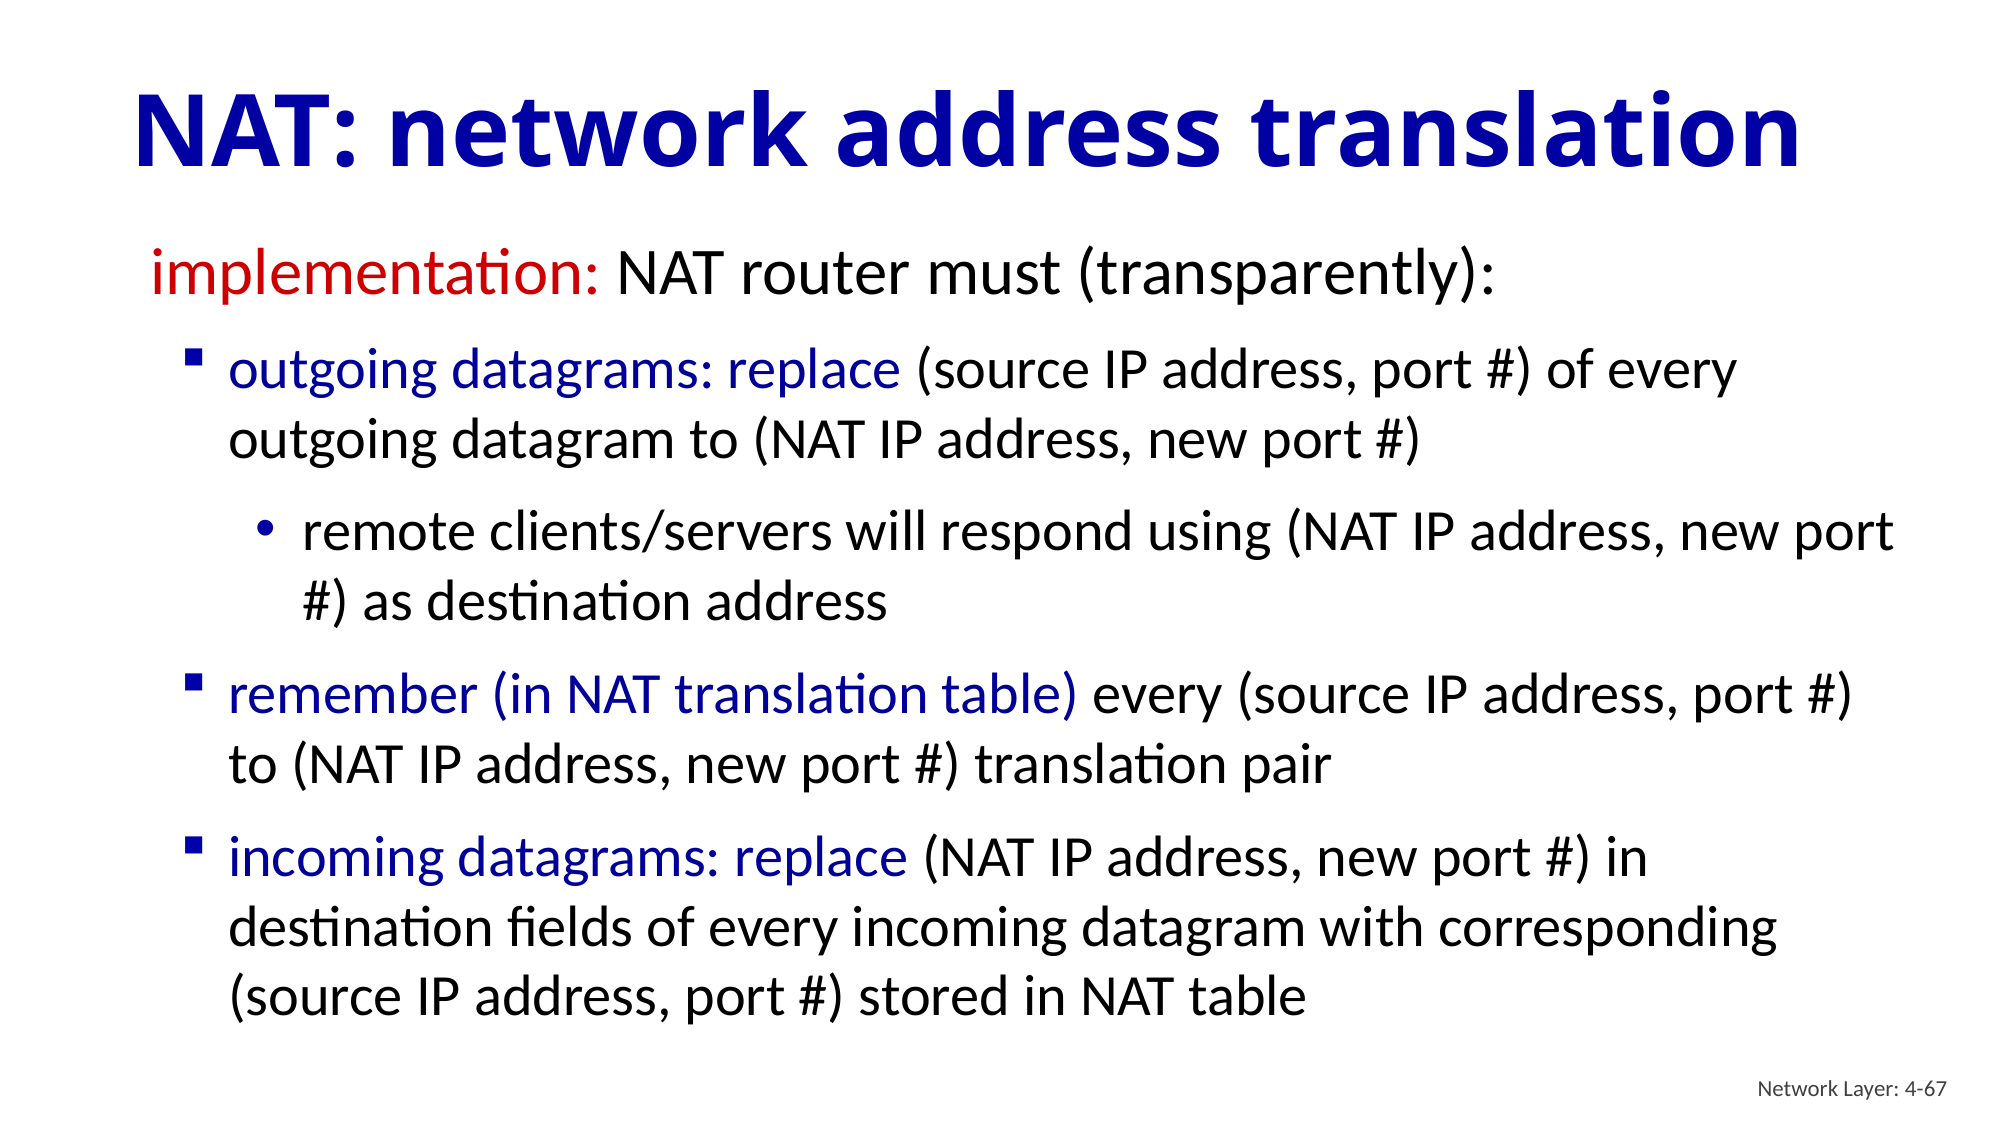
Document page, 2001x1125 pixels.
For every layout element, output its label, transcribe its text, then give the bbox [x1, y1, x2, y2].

text_box implementation: NAT router must (transparently): outgoing datagrams: replace (source IP address, port #) of every outgoing datagram to (NAT IP address, new port #) remote clients/servers will respond using (NAT IP address, new port #) as destination address remember (in NAT translation table) every (source IP address, port #) to (NAT IP address, new port #) translation pair incoming datagrams: replace (NAT IP address, new port #) in destination fields of every incoming datagram with corresponding (source IP address, port #) stored in NAT table [99, 235, 1920, 1087]
slide_number Network Layer: 4-67 [1512, 1056, 1963, 1117]
title NAT: network address translation [115, 46, 1841, 222]
